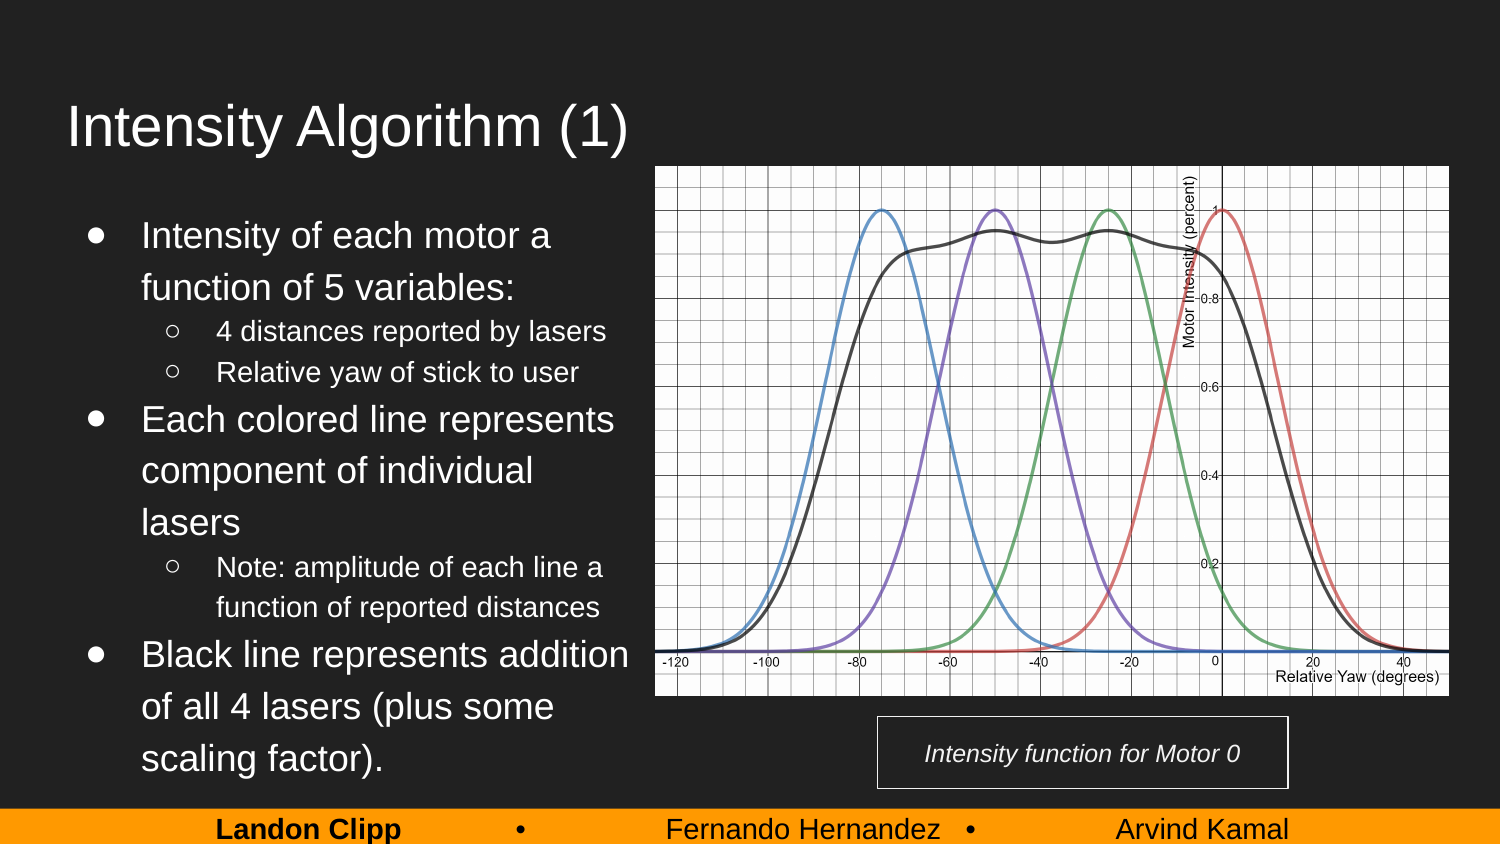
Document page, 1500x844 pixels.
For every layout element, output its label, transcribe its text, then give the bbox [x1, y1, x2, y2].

picture [654, 166, 1450, 697]
list Intensity of each motor a function of 5 variables: 4 distances reported by lasers Relative yaw of stick to user Each colored line represents component of individual lasers Note: amplitude of each line a function of reported distances Black line represents addition of all 4 lasers (plus some scaling factor). [51, 189, 656, 750]
title Intensity Algorithm (1) [51, 72, 1449, 167]
text_box Landon Clipp • Fernando Hernandez • Arvind Kamal [0, 808, 1500, 844]
text_box Intensity function for Motor 0 [877, 716, 1289, 789]
